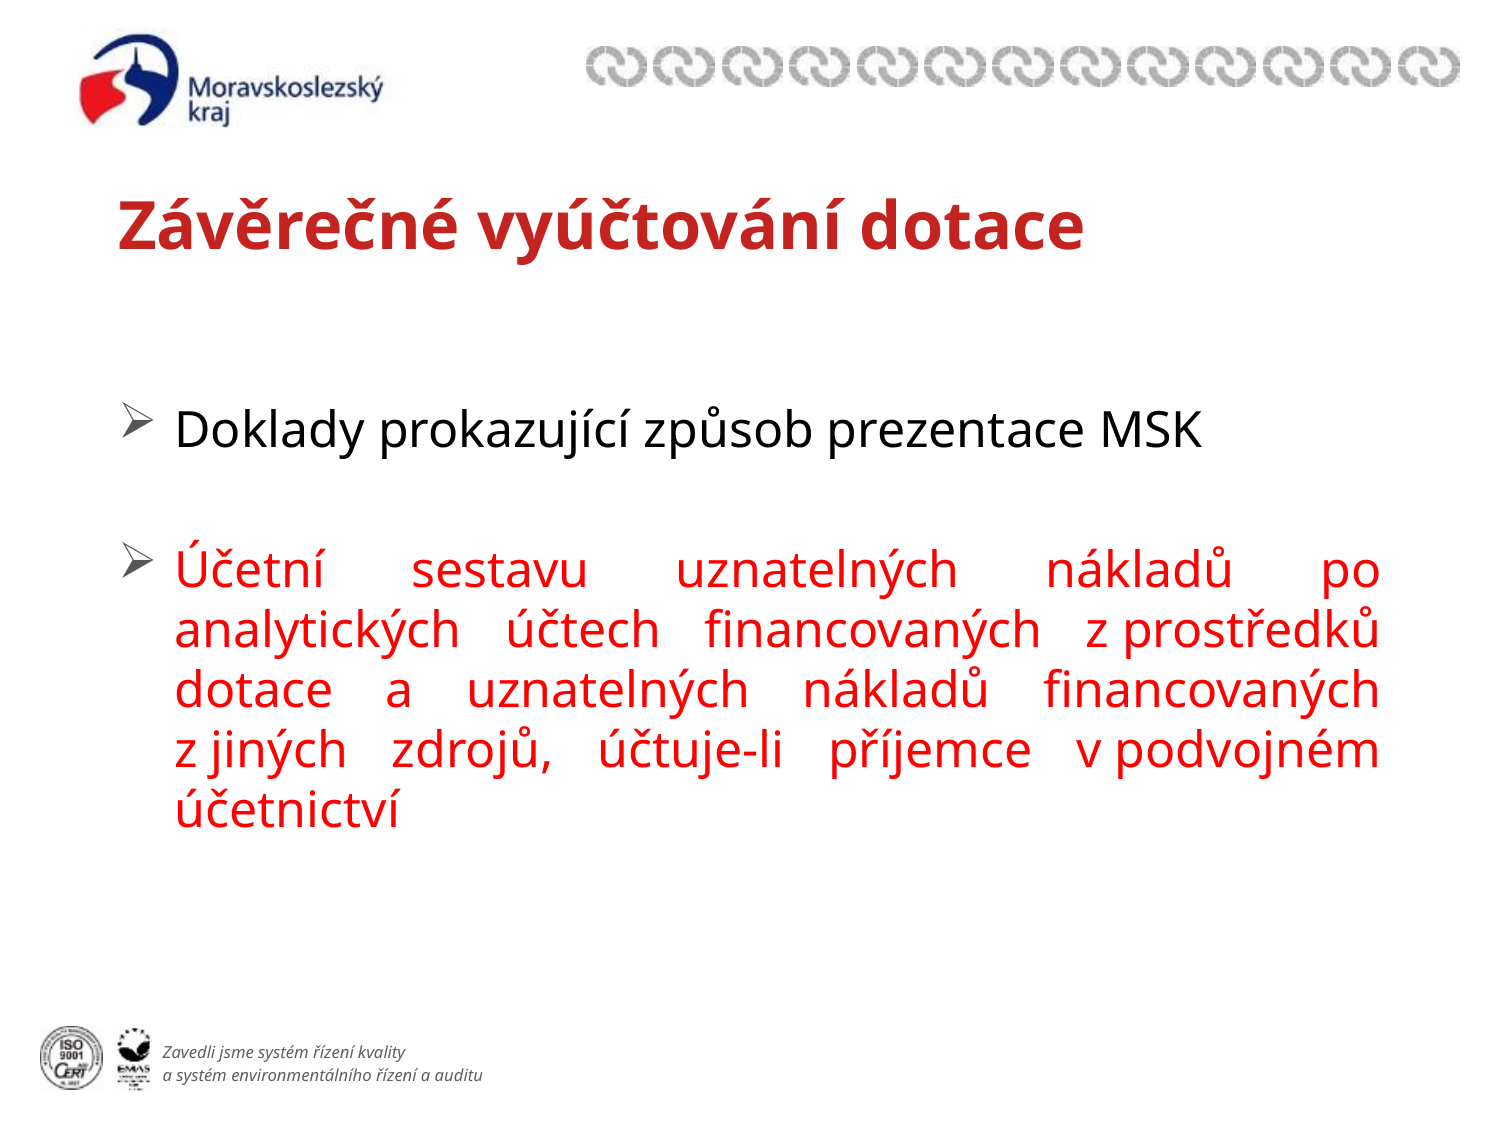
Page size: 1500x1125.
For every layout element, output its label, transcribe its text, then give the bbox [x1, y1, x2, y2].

title Závěrečné vyúčtování dotace [103, 168, 1397, 278]
picture [653, 46, 715, 87]
picture [1398, 46, 1460, 87]
picture [40, 1026, 103, 1090]
picture [1330, 46, 1391, 87]
picture [115, 1027, 153, 1092]
picture [586, 46, 647, 87]
picture [924, 46, 986, 87]
picture [992, 46, 1054, 87]
picture [1060, 46, 1121, 87]
picture [789, 46, 850, 87]
picture [53, 27, 408, 146]
picture [1127, 46, 1189, 87]
list Doklady prokazující způsob prezentace MSK Účetní sestavu uznatelných nákladů po analytických účtech financovaných z prostředků dotace a uznatelných nákladů financovaných z jiných zdrojů, účtuje-li příjemce v podvojném účetnictví [103, 389, 1397, 1014]
picture [1263, 46, 1324, 87]
picture [857, 46, 918, 87]
picture [722, 46, 783, 87]
picture [1195, 46, 1256, 87]
